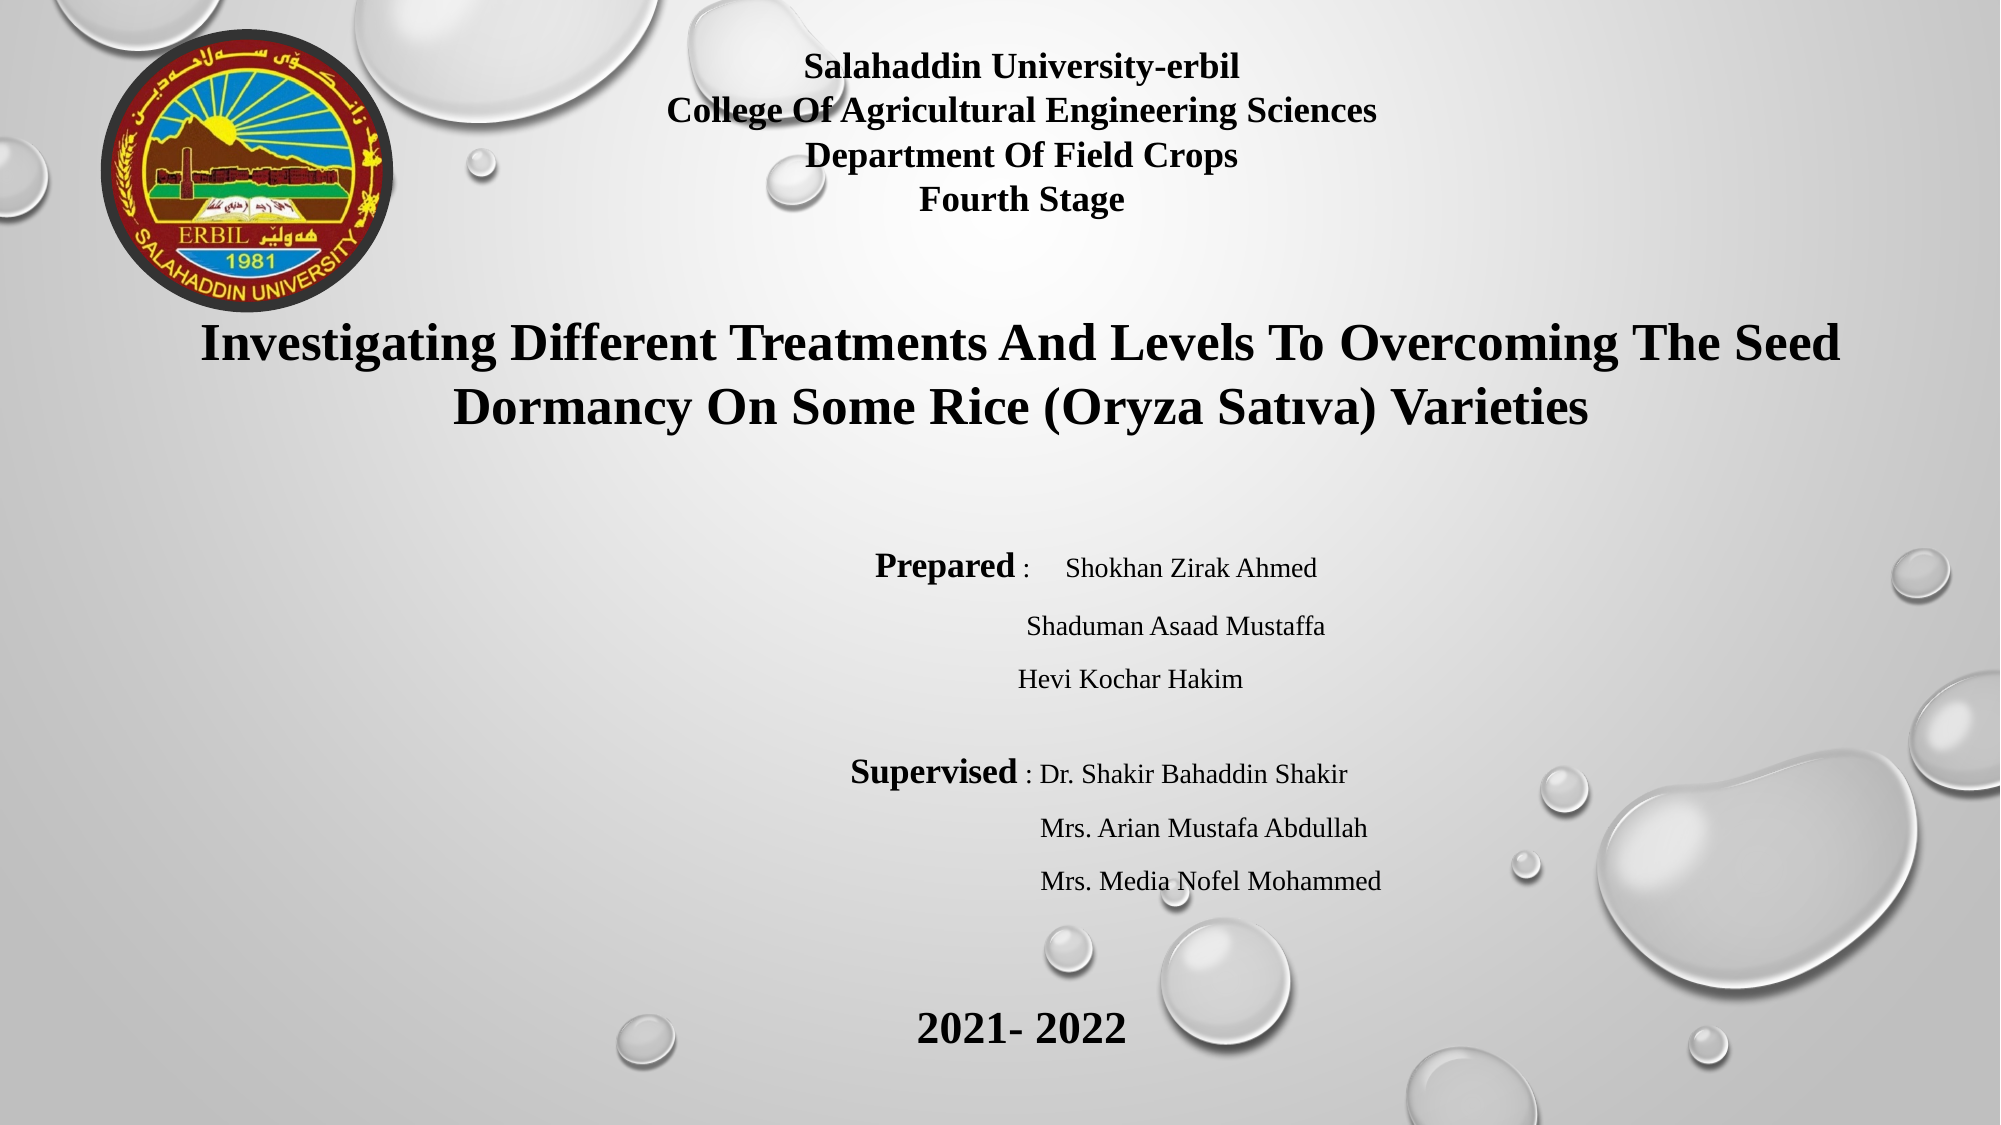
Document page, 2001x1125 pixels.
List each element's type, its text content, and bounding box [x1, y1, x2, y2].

text_box [849, 371, 1150, 672]
picture [0, 0, 2000, 1125]
subtitle Salahaddin University-erbil College Of Agricultural Engineering Sciences Department Of Field Crops Fourth Stage Investigating Different Treatments And Levels To Overcoming The Seed Dormancy On Some Rice (Oryza Satıva) Varieties Prepared : Shokhan Zirak Ahmed Shaduman Asaad Mustaffa Hevi Kochar Hakim Supervised : Dr. Shakir Bahaddin Shakir Mrs. Arian Mustafa Abdullah Mrs. Media Nofel Mohammed 2021- 2022 [106, 34, 1939, 1066]
